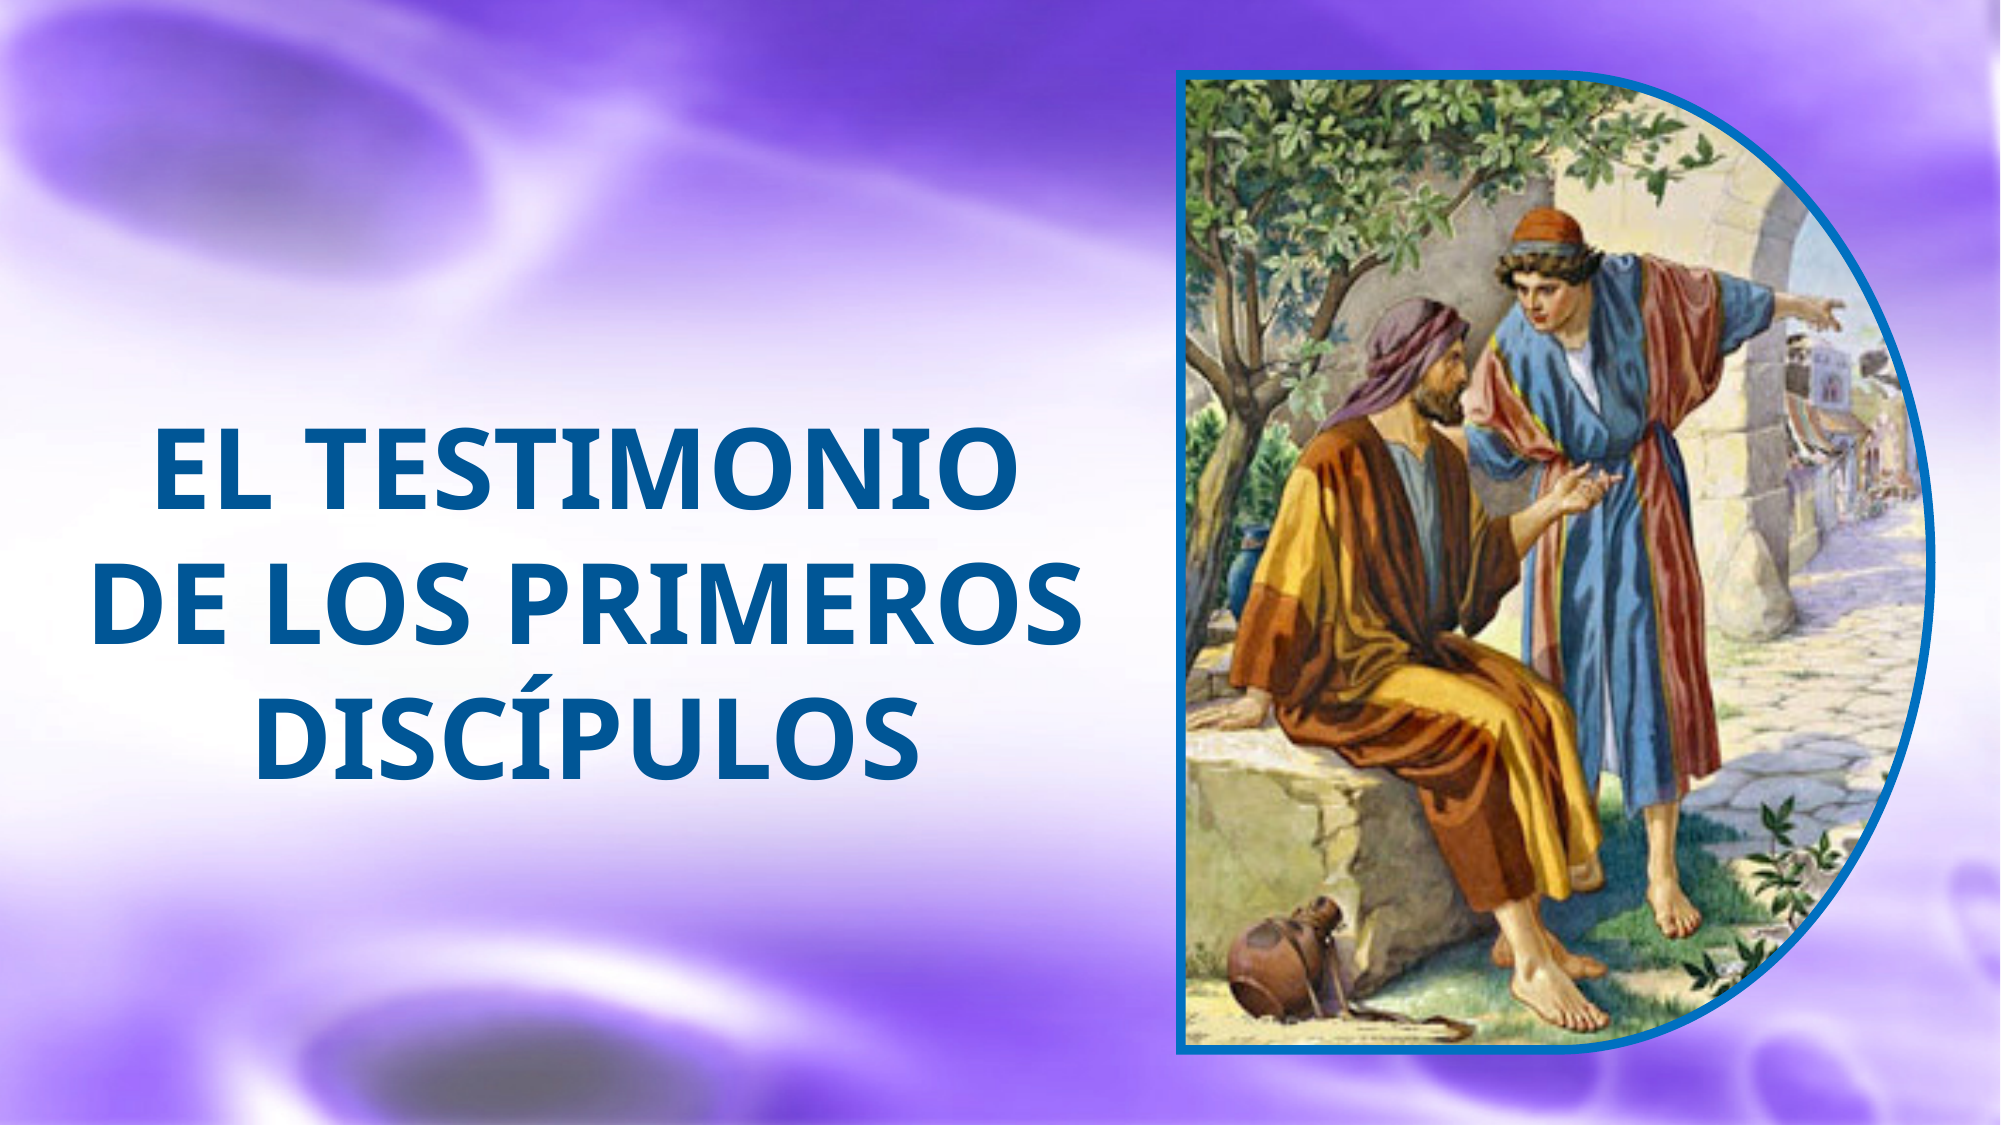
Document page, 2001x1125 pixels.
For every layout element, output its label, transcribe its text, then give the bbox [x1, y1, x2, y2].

text_box [1178, 72, 1933, 1053]
picture [0, 0, 2001, 1125]
text_box EL TESTIMONIO DE LOS PRIMEROS DISCÍPULOS [50, 389, 1122, 810]
